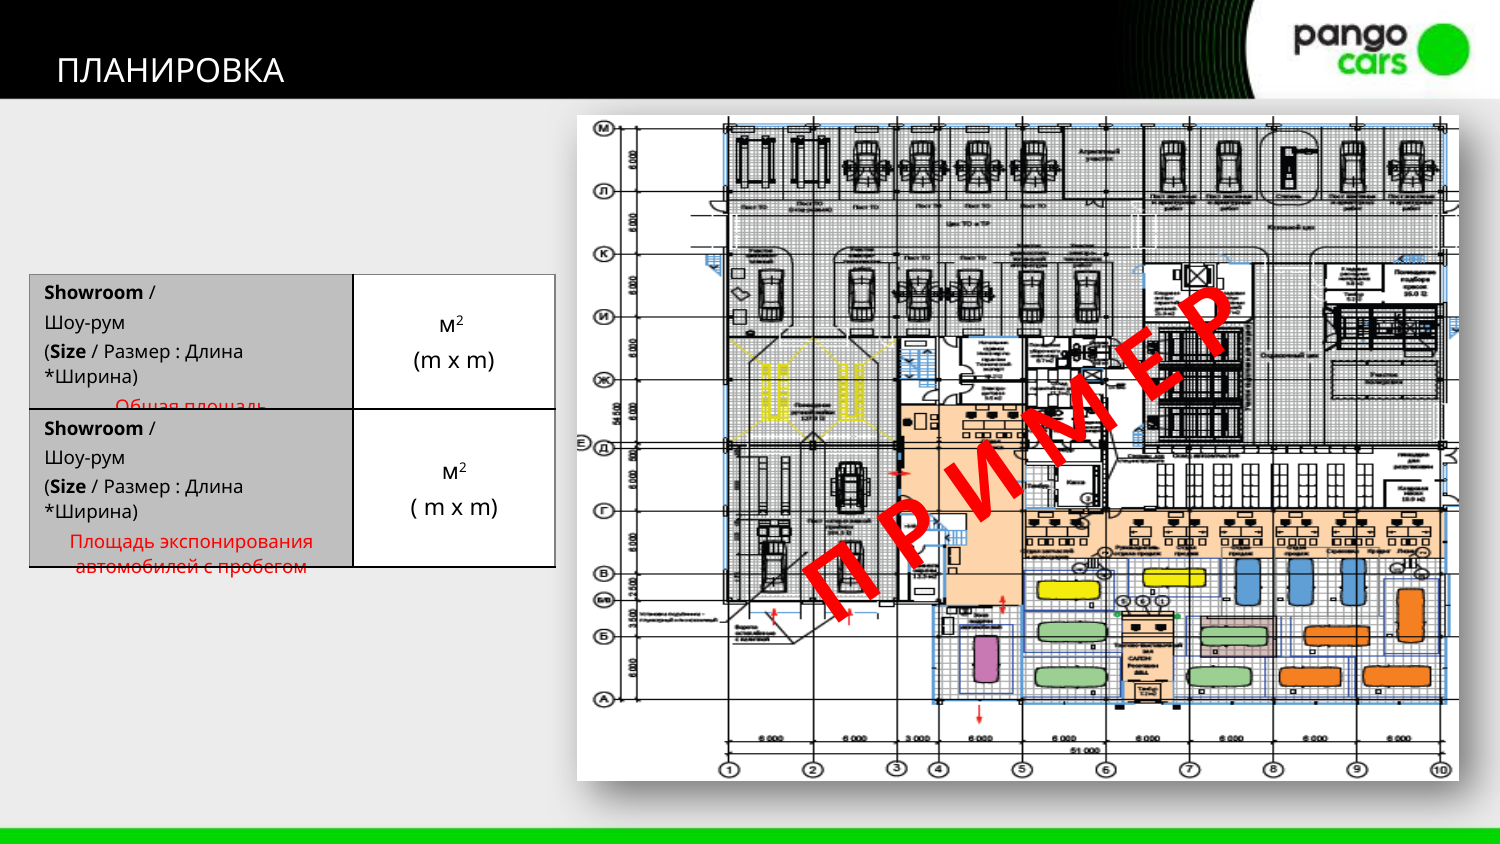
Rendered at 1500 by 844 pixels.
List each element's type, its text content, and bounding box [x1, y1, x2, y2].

table_cell м2 ( m x m) [354, 410, 554, 566]
table_header м2 (m x m) [354, 275, 554, 408]
table_cell Showroom / Шоу-рум (Size / Размер : Длина *Ширина) Площадь экспонирования автомобилей с пробегом [30, 410, 352, 566]
table_header Showroom / Шоу-рум (Size / Размер : Длина *Ширина) Общая площадь [30, 275, 352, 408]
picture [0, 0, 1500, 844]
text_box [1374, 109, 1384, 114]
text_box ПЛАНИРОВКА [41, 2, 885, 97]
